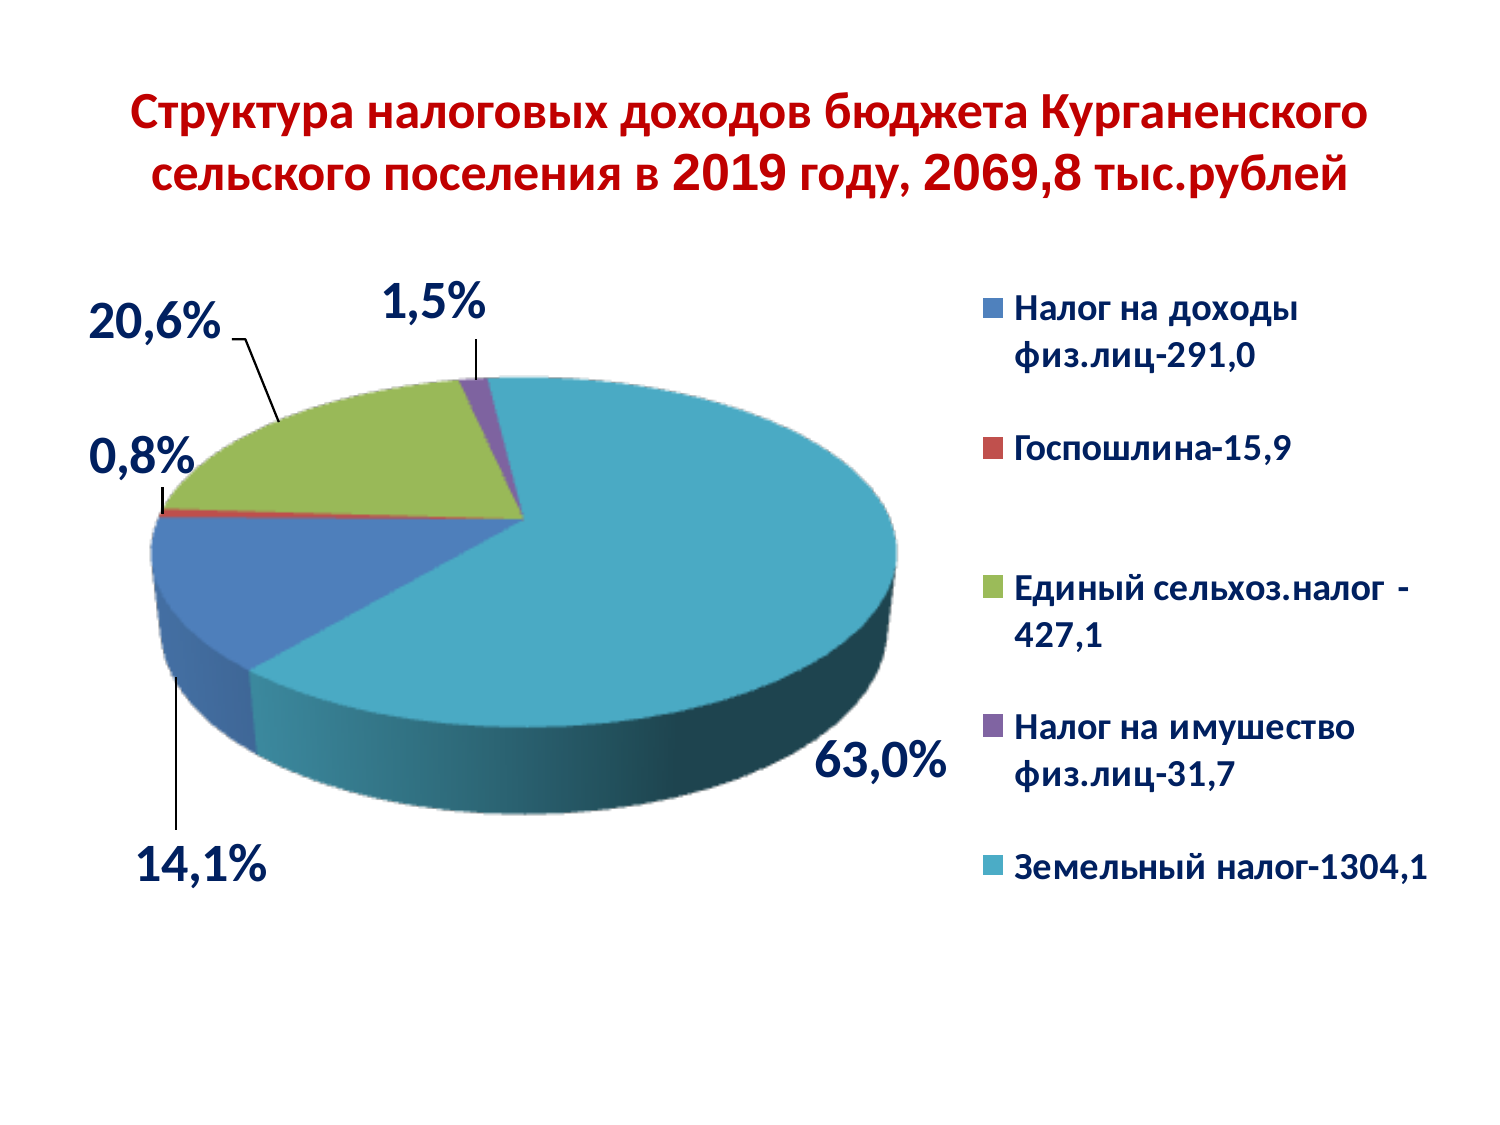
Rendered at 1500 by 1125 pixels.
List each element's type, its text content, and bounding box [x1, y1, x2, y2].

title Структура налоговых доходов бюджета Курганенского сельского поселения в 2019 году, 2069,8 тыс.рублей [74, 44, 1426, 233]
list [69, 250, 1449, 970]
